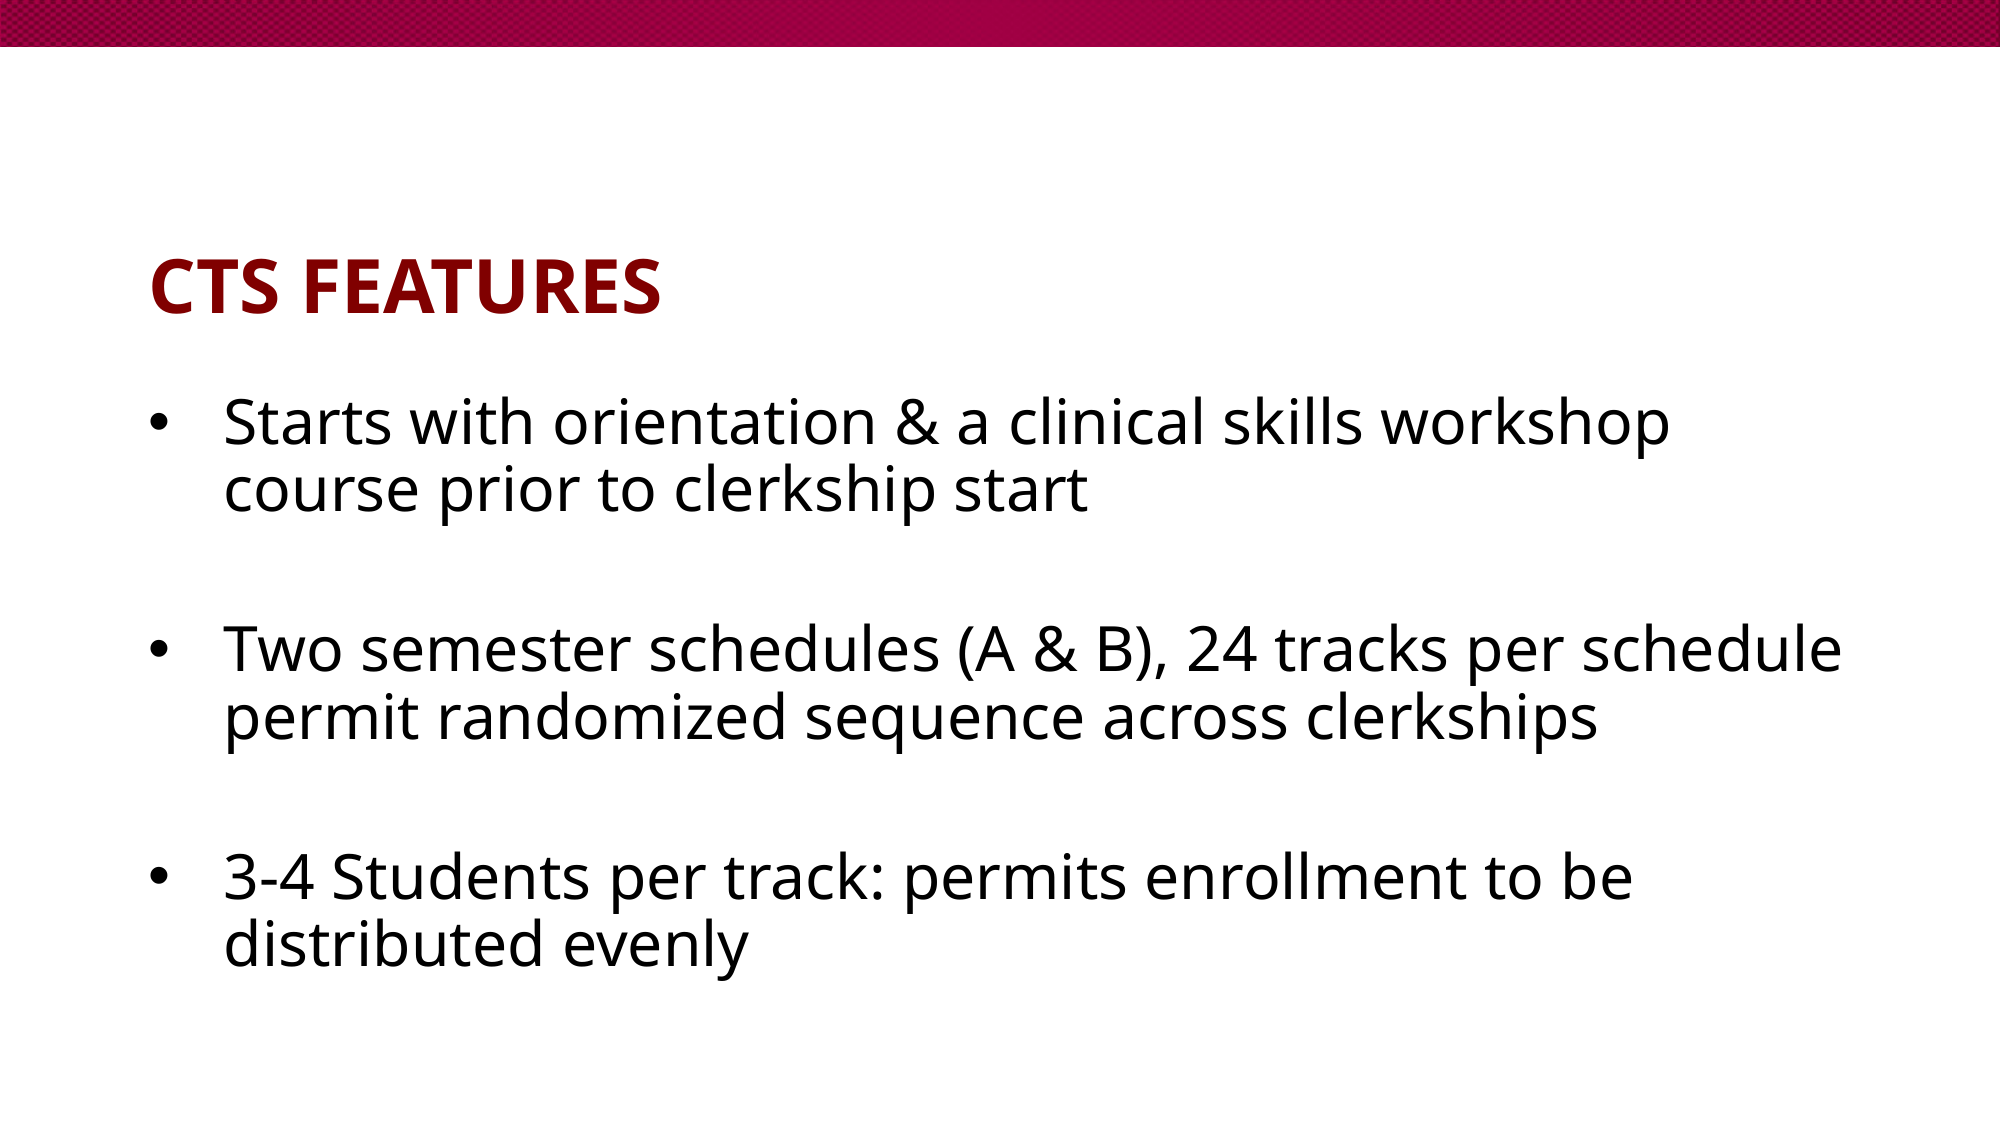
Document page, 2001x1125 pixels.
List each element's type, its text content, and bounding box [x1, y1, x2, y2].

title CTS features [133, 211, 1878, 356]
list Starts with orientation & a clinical skills workshop course prior to clerkship start Two semester schedules (A & B), 24 tracks per schedule permit randomized sequence across clerkships 3-4 Students per track: permits enrollment to be distributed evenly [133, 383, 1878, 988]
picture [0, 0, 2000, 47]
